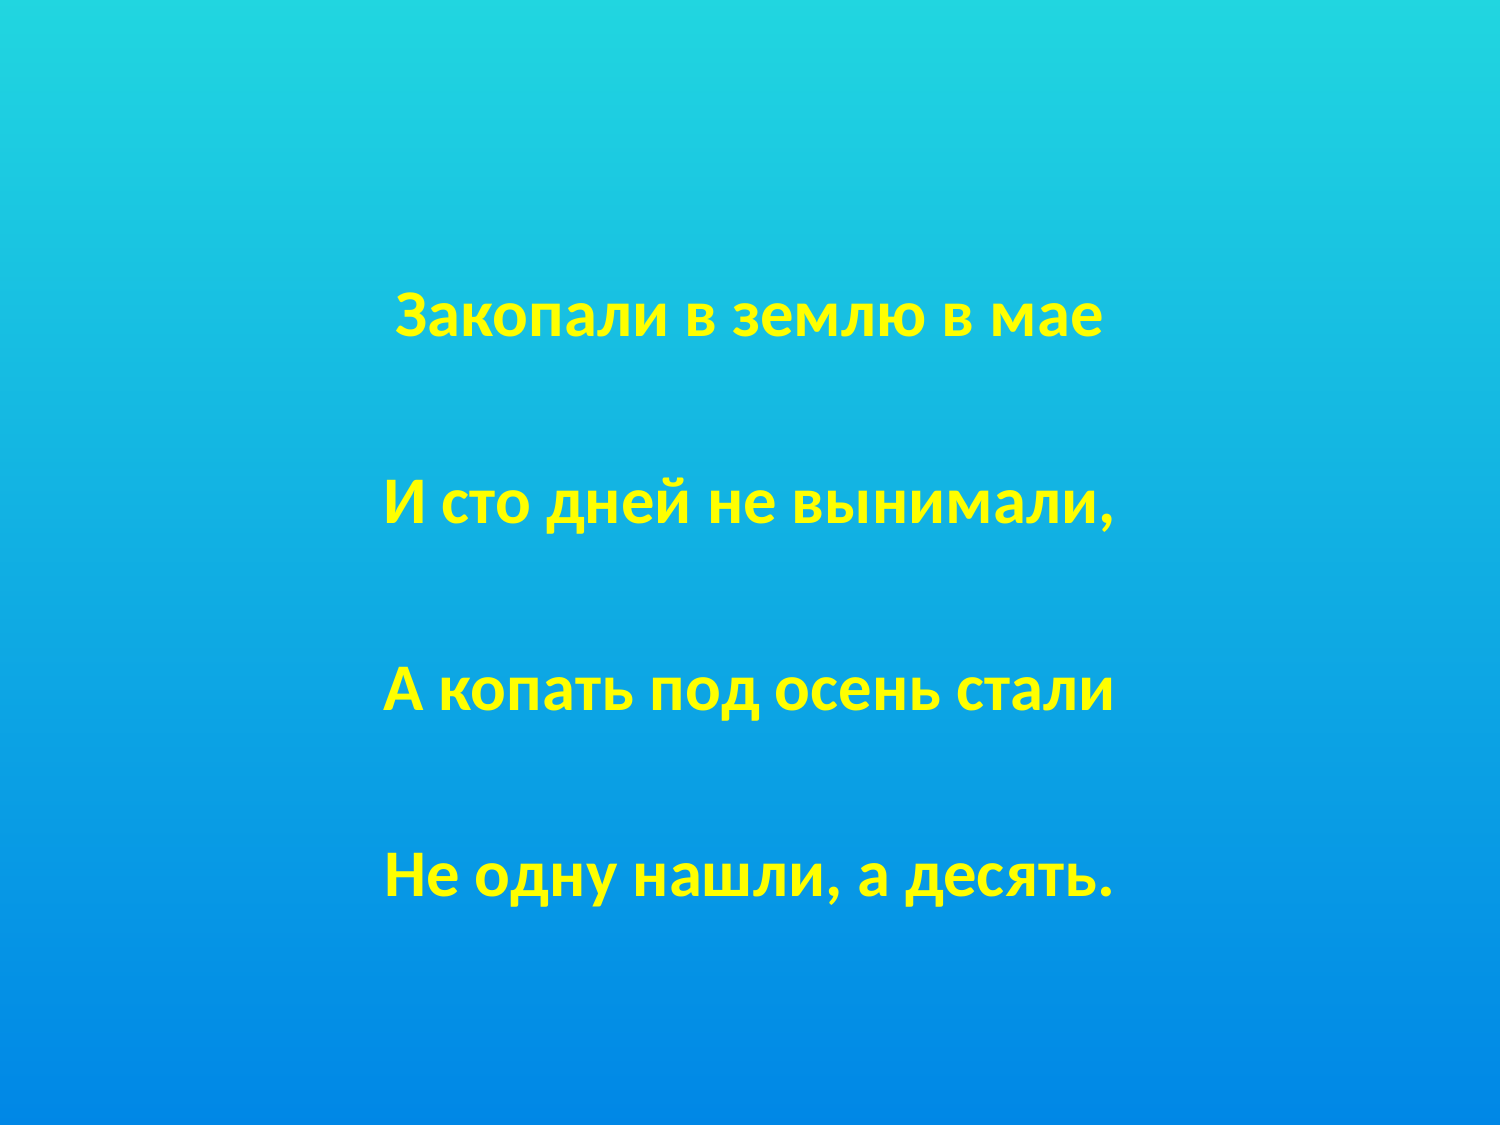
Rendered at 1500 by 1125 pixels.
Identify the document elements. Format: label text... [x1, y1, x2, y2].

list Закопали в землю в мае И сто дней не вынимали, А копать под осень стали Не одну нашли, а десять. [75, 262, 1425, 1005]
